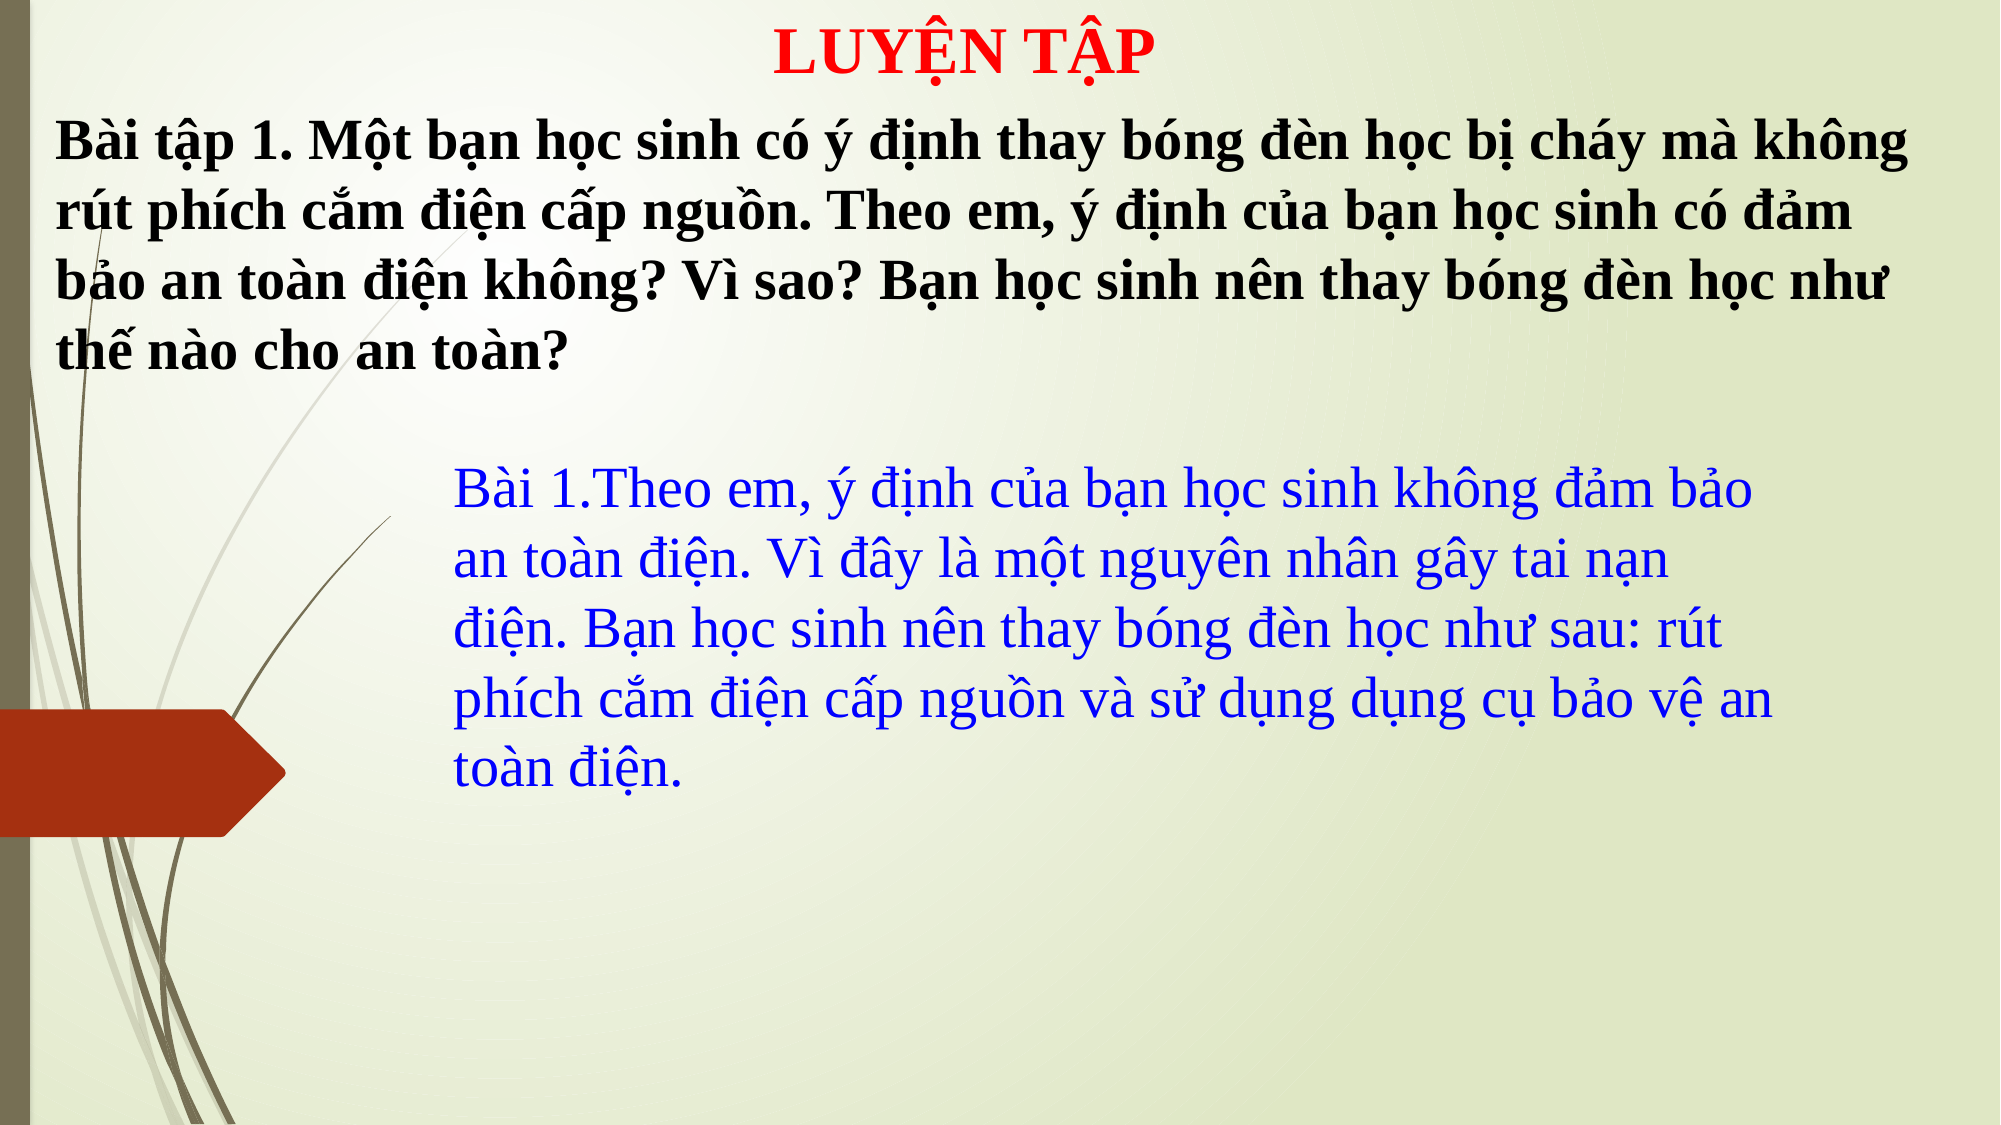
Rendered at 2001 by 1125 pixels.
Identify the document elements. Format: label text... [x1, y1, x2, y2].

text_box Bài 1.Theo em, ý định của bạn học sinh không đảm bảo an toàn điện. Vì đây là một nguyên nhân gây tai nạn điện. Bạn học sinh nên thay bóng đèn học như sau: rút phích cắm điện cấp nguồn và sử dụng dụng cụ bảo vệ an toàn điện. [439, 441, 1796, 806]
text_box LUYỆN TẬP [759, 0, 1208, 93]
text_box Bài tập 1. Một bạn học sinh có ý định thay bóng đèn học bị cháy mà không rút phích cắm điện cấp nguồn. Theo em, ý định của bạn học sinh có đảm bảo an toàn điện không? Vì sao? Bạn học sinh nên thay bóng đèn học như thế nào cho an toàn? [40, 93, 1960, 389]
